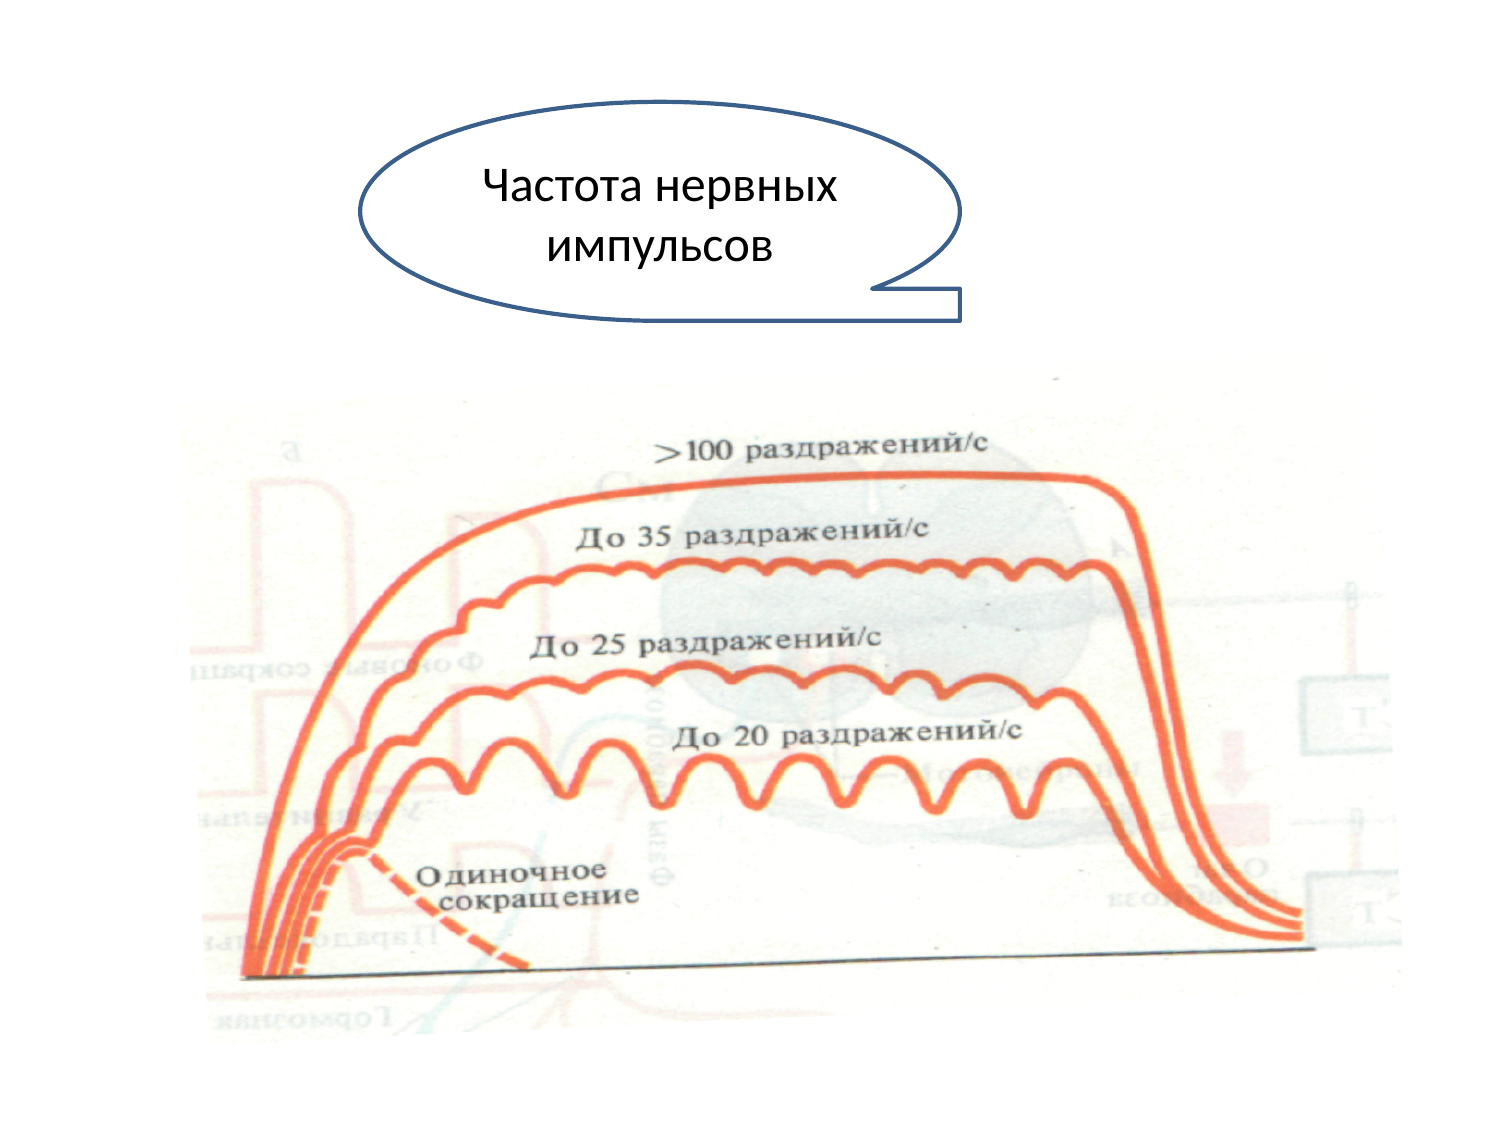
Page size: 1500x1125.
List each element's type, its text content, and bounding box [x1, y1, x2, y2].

text_box Частота нервных импульсов [358, 99, 962, 323]
picture [179, 348, 1403, 1044]
